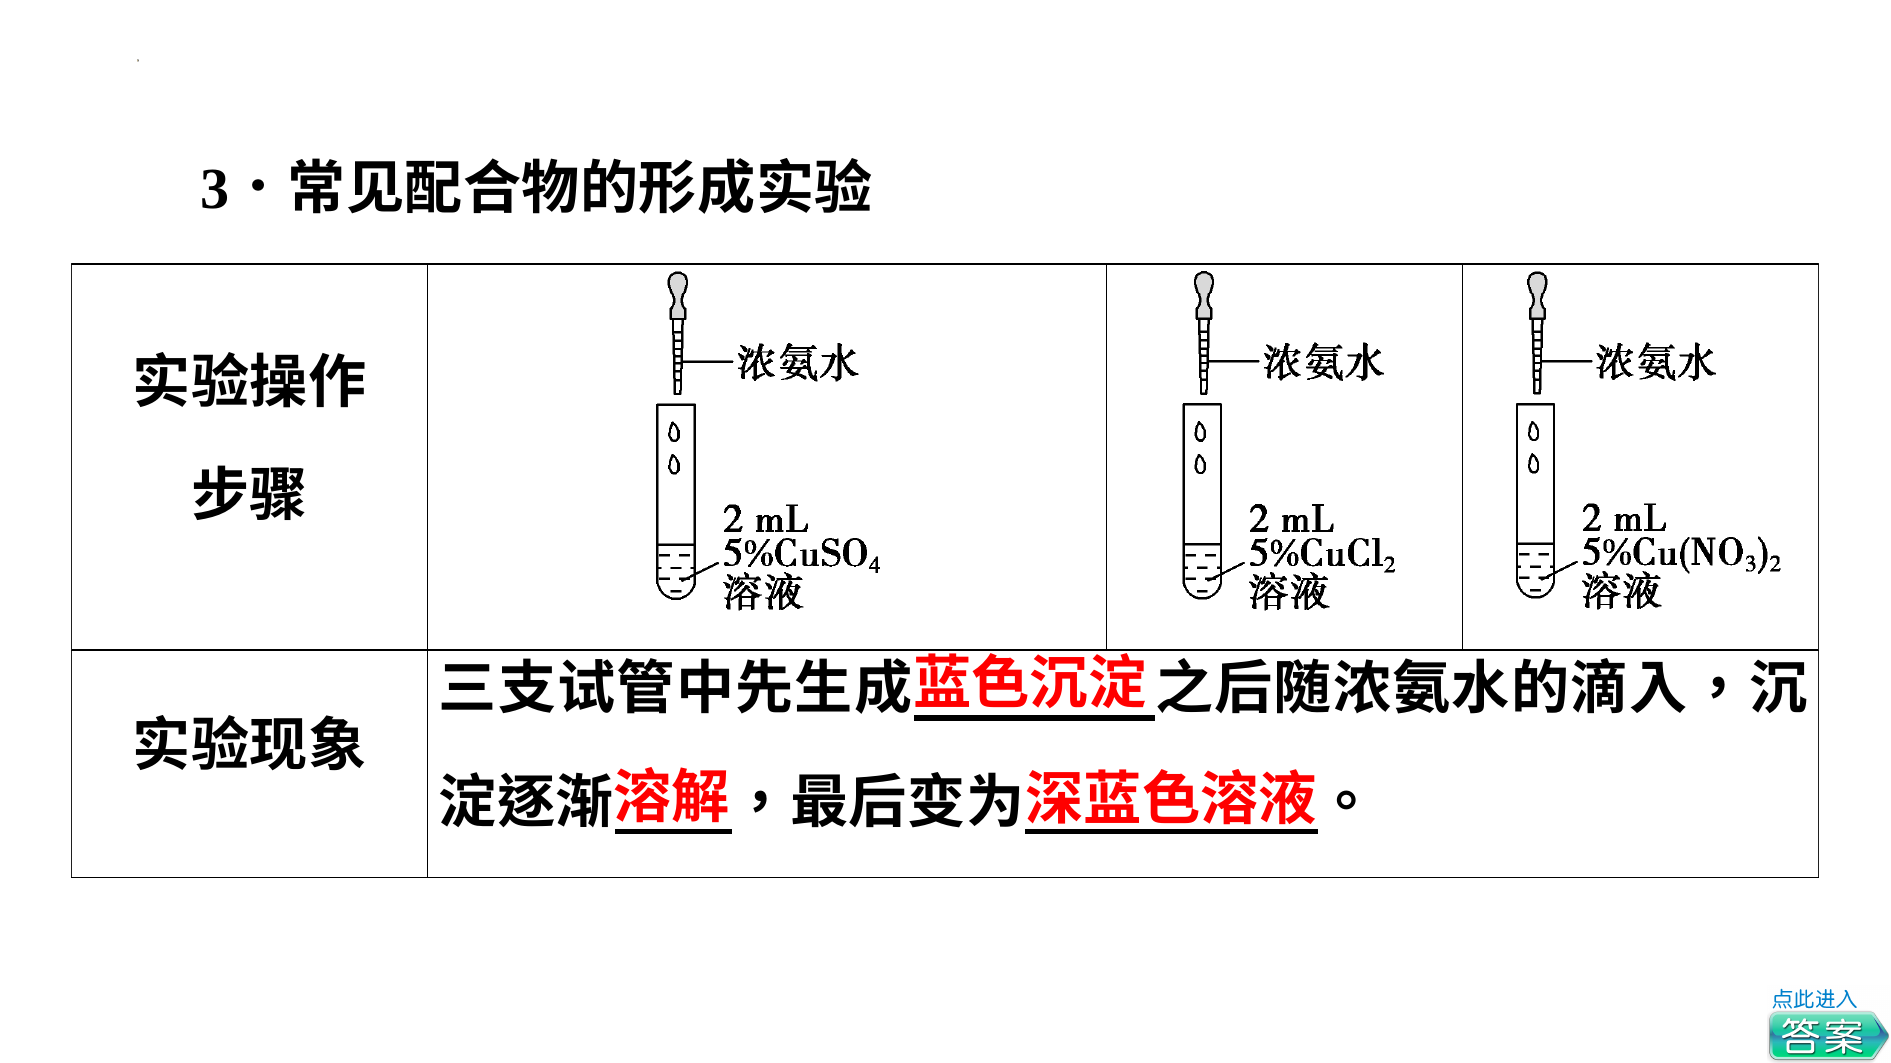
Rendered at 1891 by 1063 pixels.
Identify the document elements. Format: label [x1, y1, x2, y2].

text_box [71, 150, 1819, 913]
picture [1767, 985, 1891, 1063]
